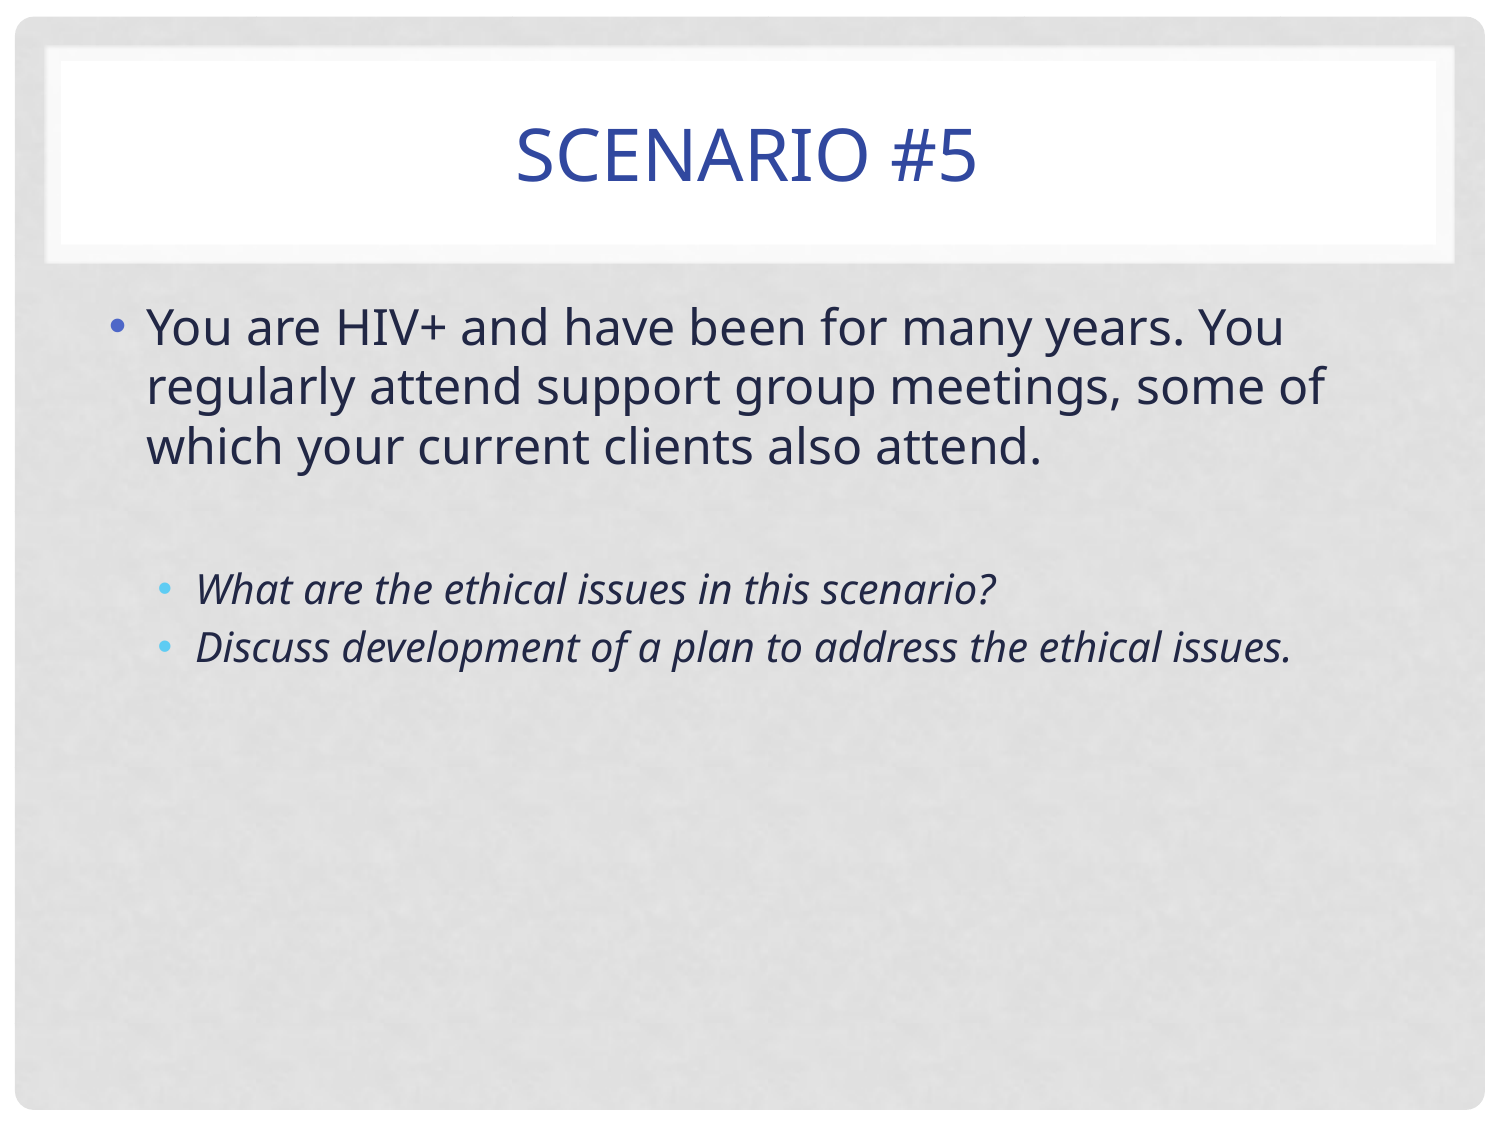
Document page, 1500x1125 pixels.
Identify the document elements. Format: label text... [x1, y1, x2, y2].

title Scenario #5 [69, 66, 1425, 238]
list You are HIV+ and have been for many years. You regularly attend support group meetings, some of which your current clients also attend. What are the ethical issues in this scenario? Discuss development of a plan to address the ethical issues. [75, 287, 1425, 1005]
